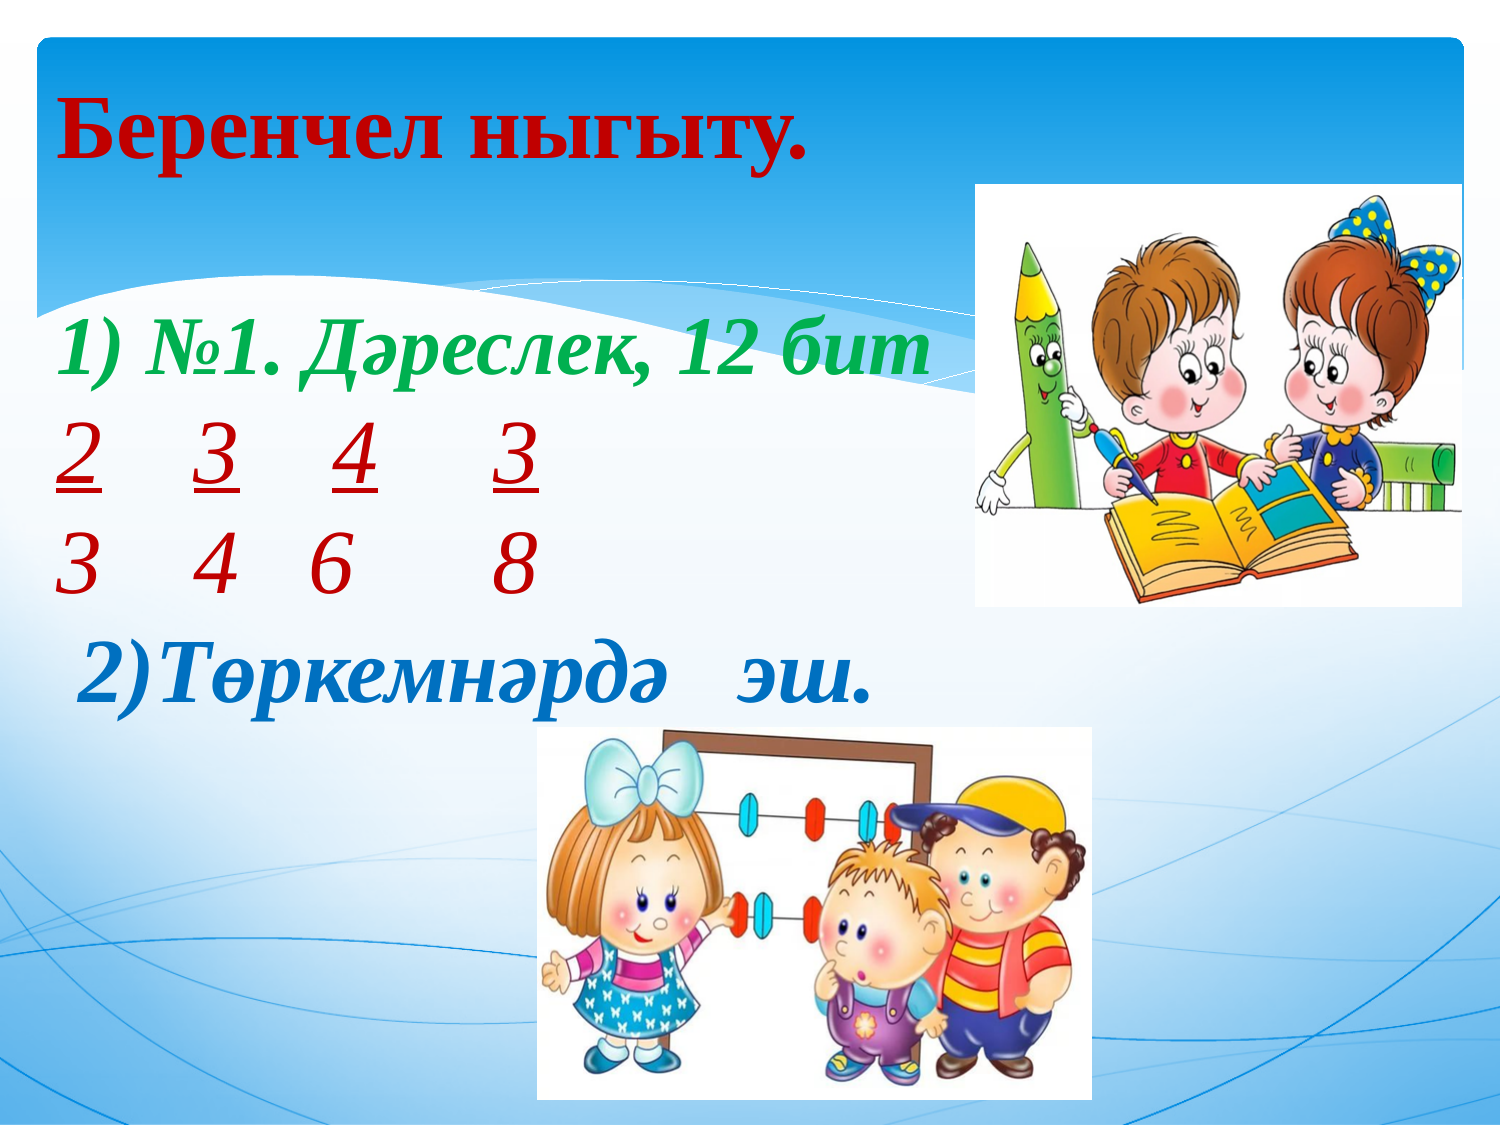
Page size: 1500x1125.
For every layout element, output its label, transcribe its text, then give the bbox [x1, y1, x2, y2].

picture [975, 184, 1462, 607]
text_box Беренчел ныгыту. 1) №1. Дәреслек, 12 бит 2 3 4 3 3 4 6 8 2)Төркемнәрдә эш. [41, 42, 1459, 729]
picture [537, 727, 1092, 1101]
